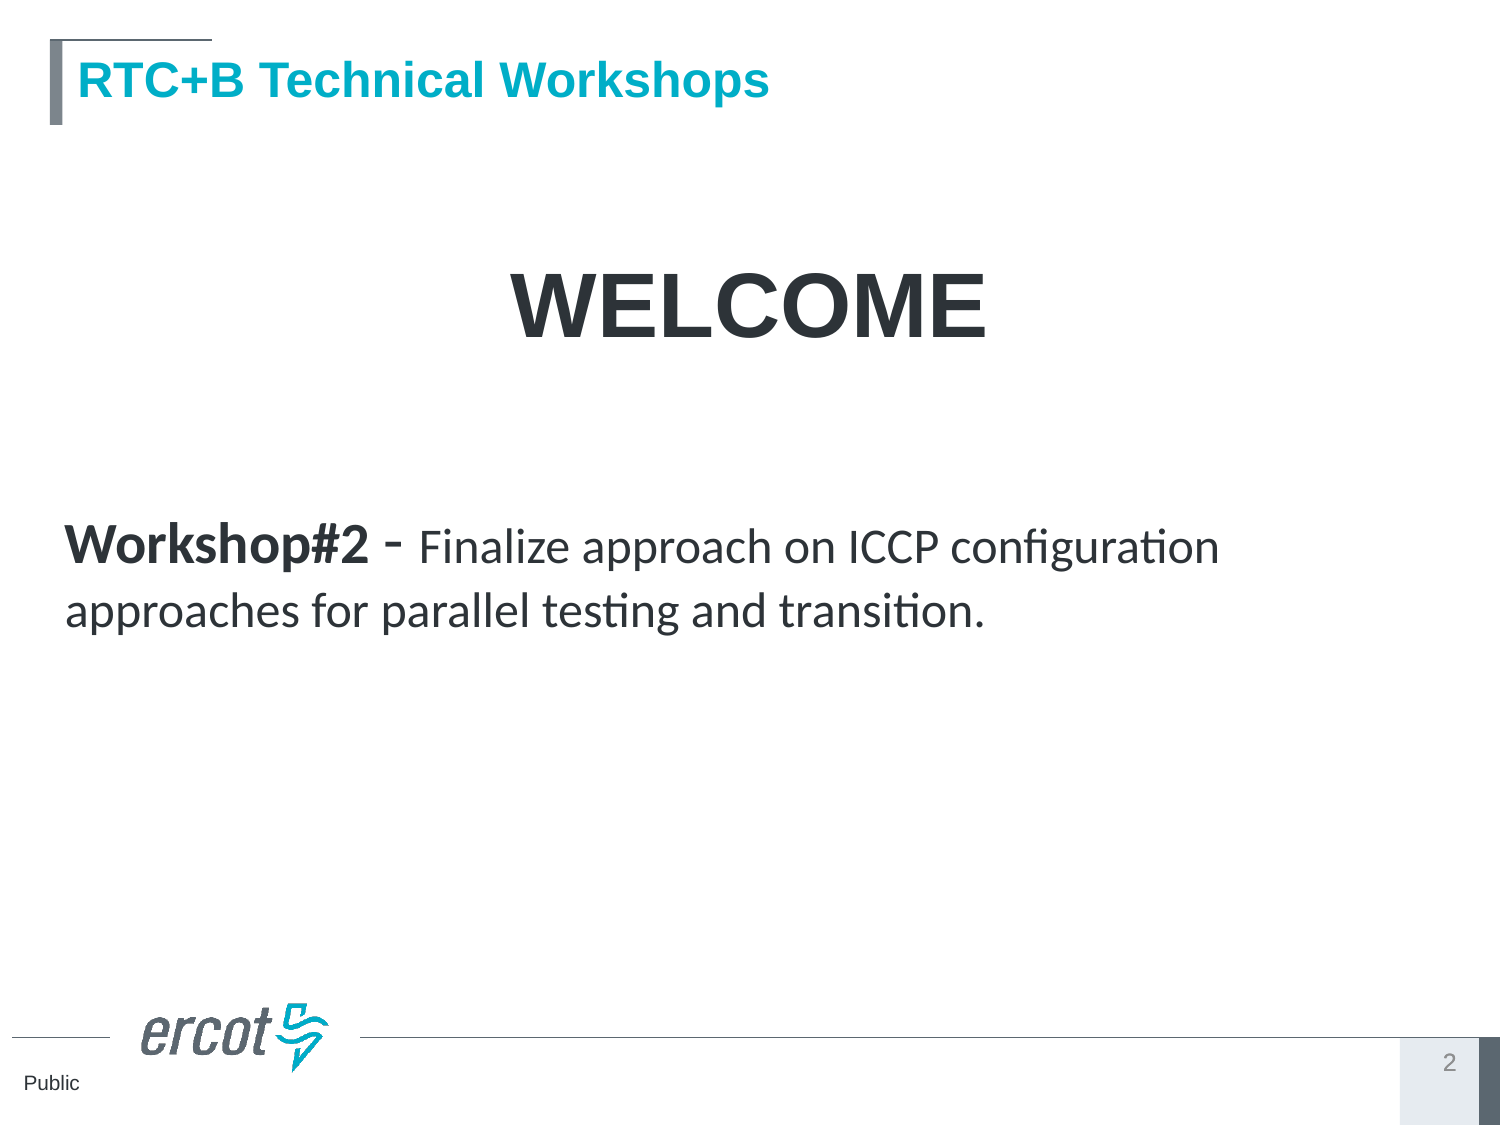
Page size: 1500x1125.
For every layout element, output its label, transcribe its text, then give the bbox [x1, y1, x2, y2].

title RTC+B Technical Workshops [62, 39, 1450, 134]
slide_number 2 [1400, 1037, 1500, 1087]
list WELCOME Workshop#2 - Finalize approach on ICCP configuration approaches for parallel testing and transition. [50, 174, 1450, 972]
picture [137, 999, 332, 1075]
